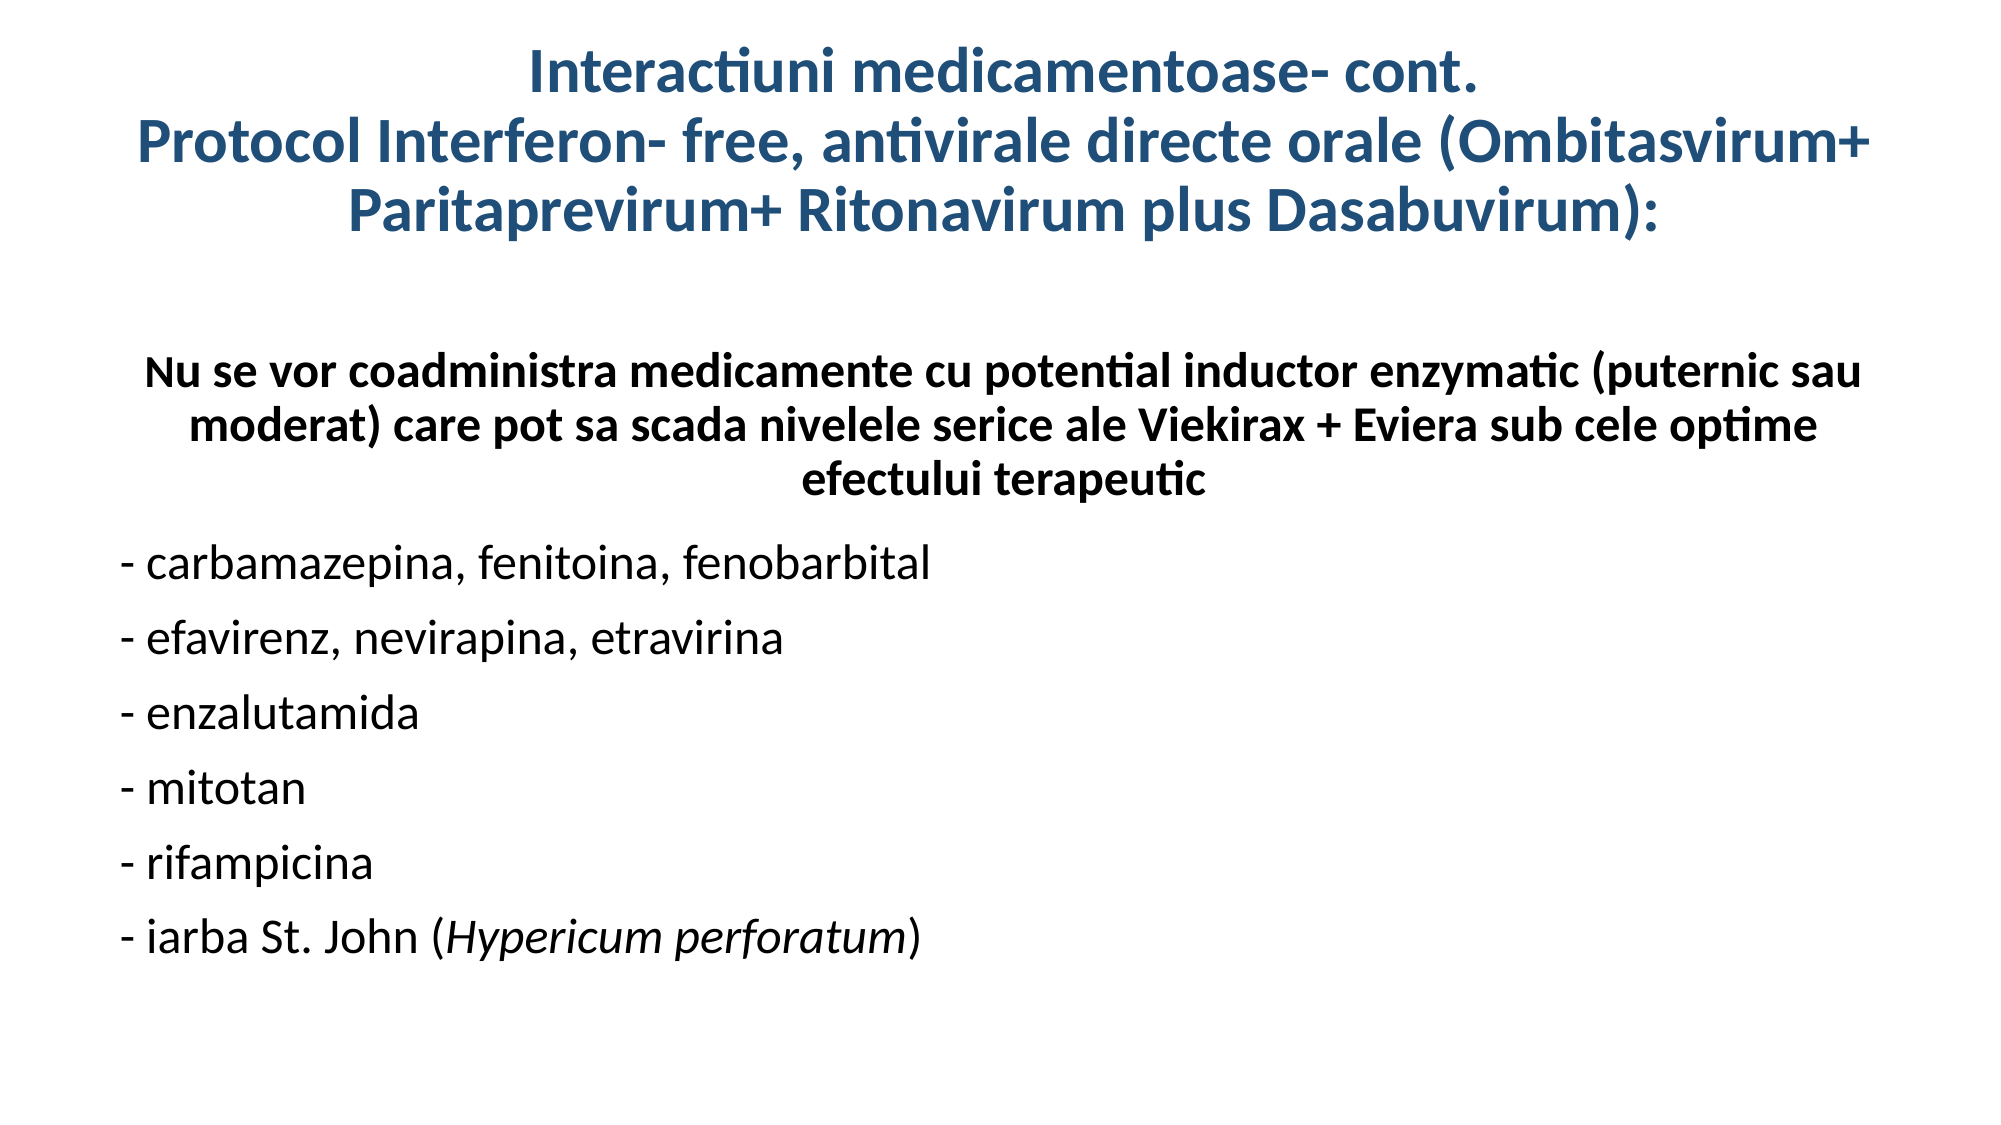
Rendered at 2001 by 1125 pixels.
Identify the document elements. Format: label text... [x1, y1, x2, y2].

title Interactiuni medicamentoase- cont. Protocol Interferon- free, antivirale directe orale (Ombitasvirum+ Paritaprevirum+ Ritonavirum plus Dasabuvirum): Nu se vor coadministra medicamente cu potential inductor enzymatic (puternic sau moderat) care pot sa scada nivelele serice ale Viekirax + Eviera sub cele optime efectului terapeutic [118, 14, 1890, 530]
list - carbamazepina, fenitoina, fenobarbital - efavirenz, nevirapina, etravirina - enzalutamida - mitotan - rifampicina - iarba St. John (Hypericum perforatum) [104, 529, 974, 1072]
